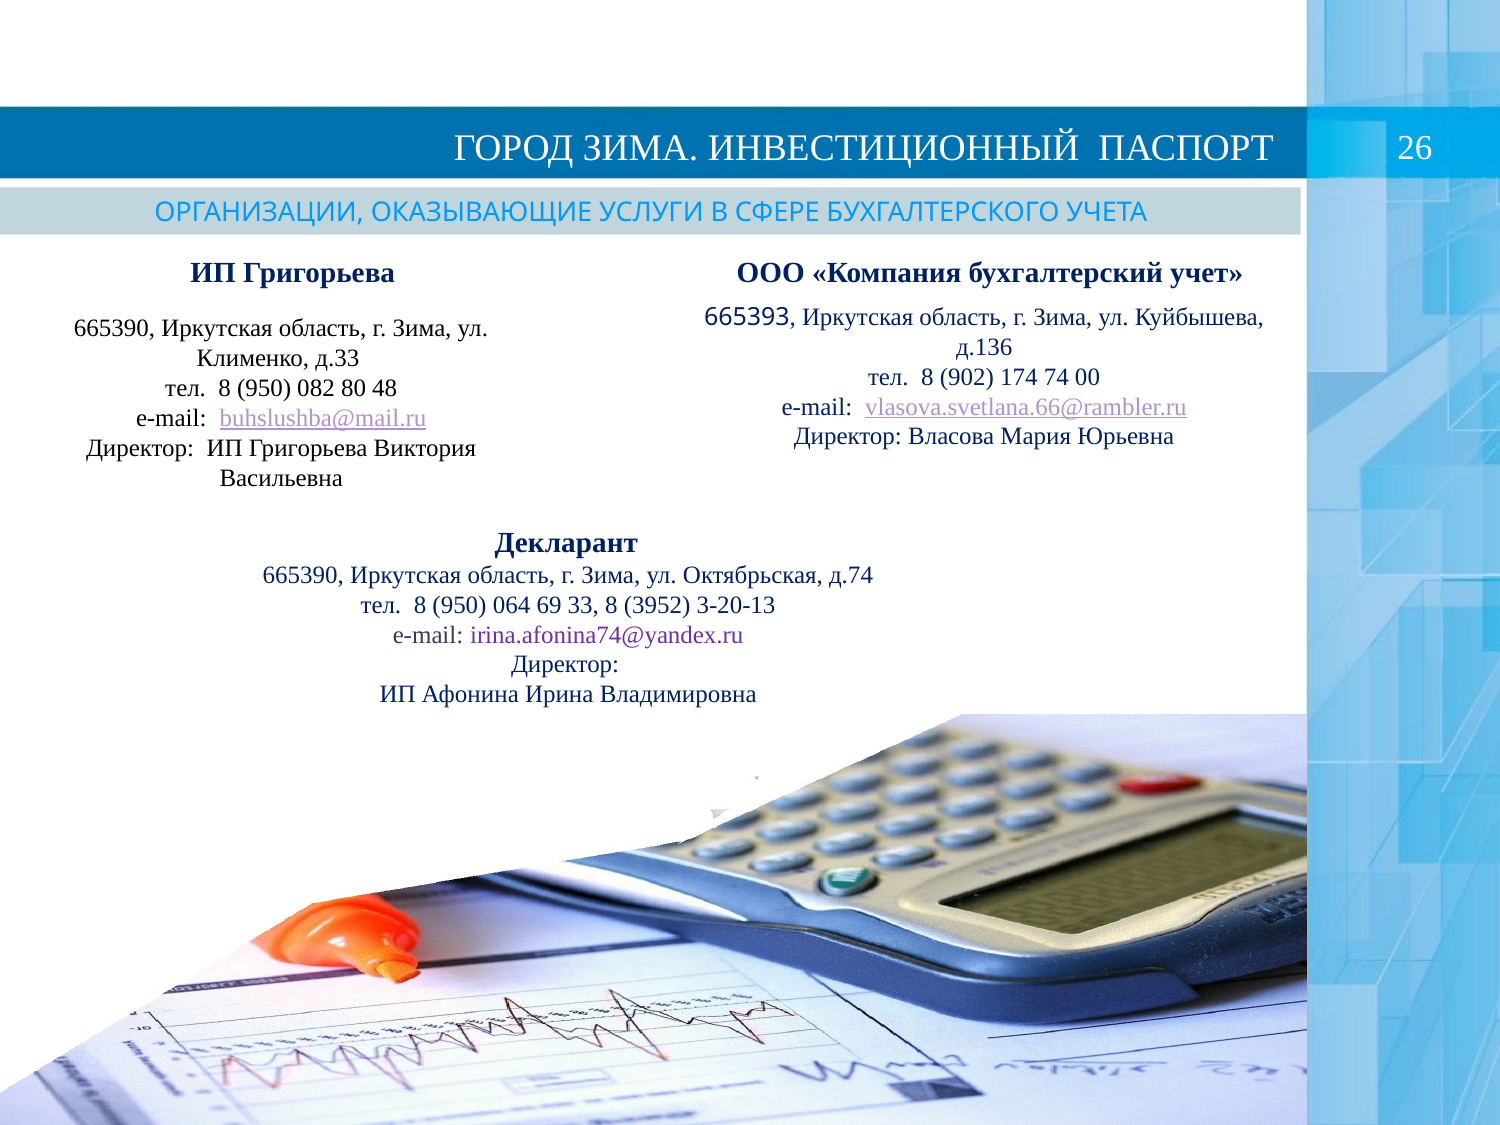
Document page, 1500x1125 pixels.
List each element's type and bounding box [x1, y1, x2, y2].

list [0, 0, 1500, 1125]
picture [0, 714, 1307, 1125]
